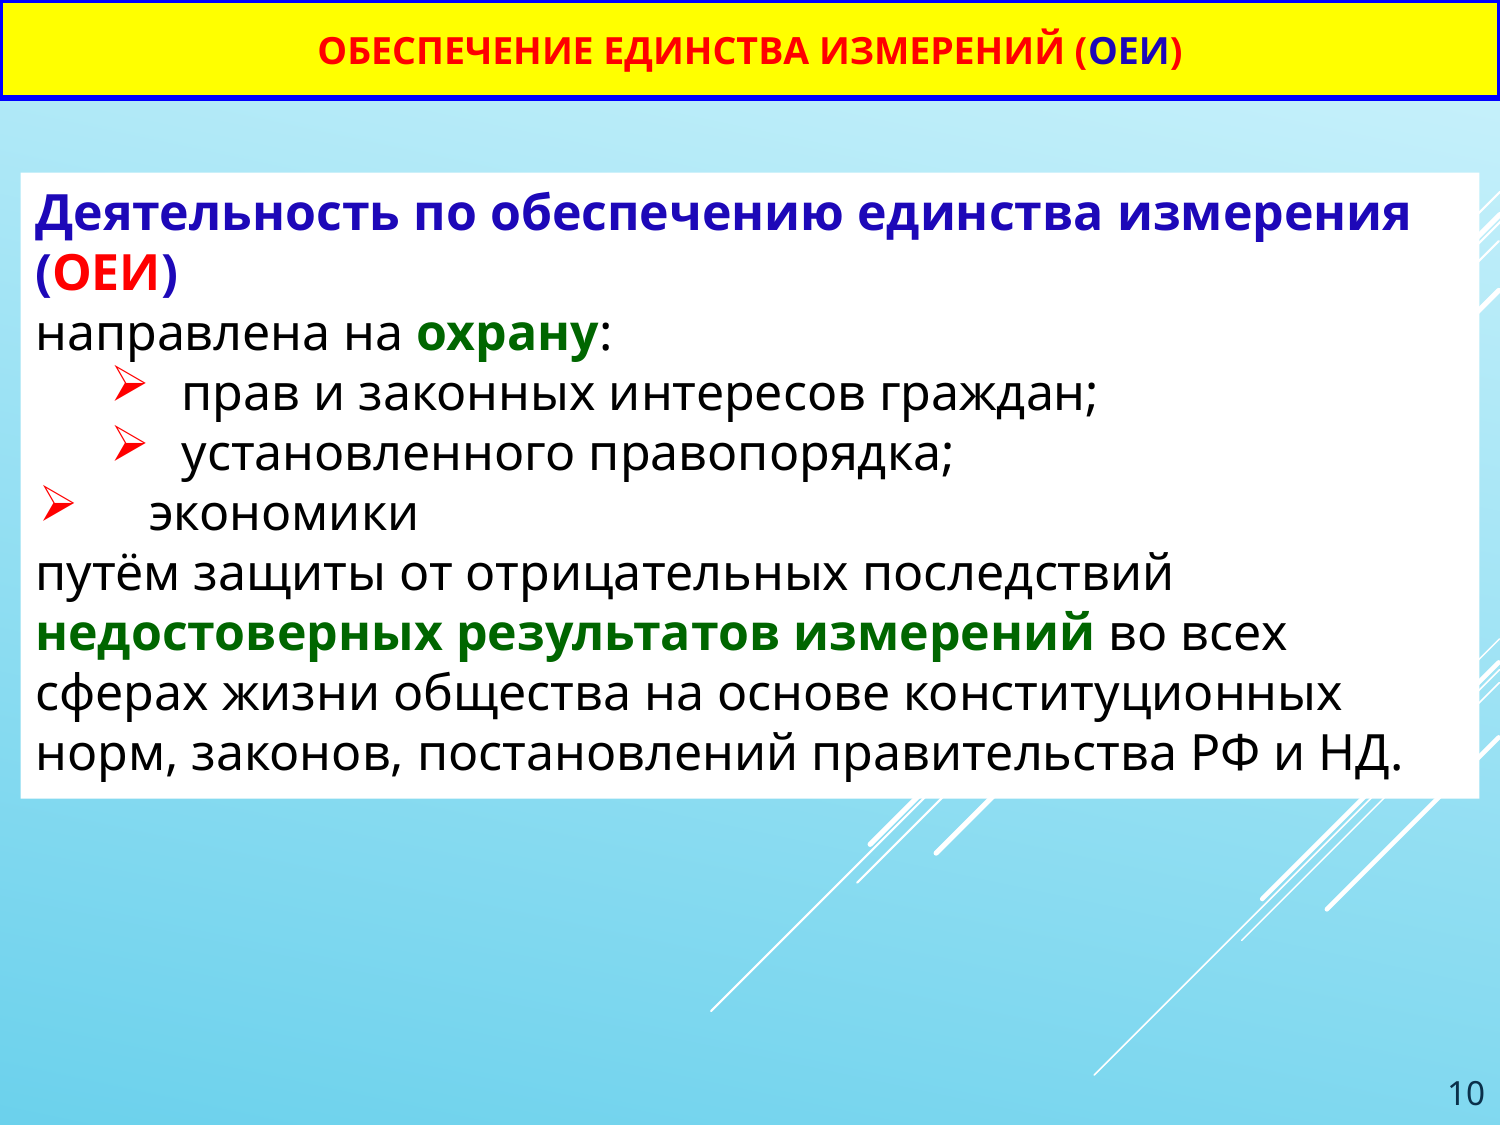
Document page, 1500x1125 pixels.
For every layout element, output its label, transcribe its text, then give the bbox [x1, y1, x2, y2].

title ОБЕСПЕЧЕНИЕ ЕДИНСТВА ИЗМЕРЕНИЙ (ОЕИ) [0, 0, 1500, 99]
slide_number 10 [1359, 1015, 1500, 1125]
text_box Деятельность по обеспечению единства измерения (ОЕИ) направлена на охрану: прав и законных интересов граждан; установленного правопорядка; экономики путём защиты от отрицательных последствий недостоверных результатов измерений во всех сферах жизни общества на основе конституционных норм, законов, постановлений правительства РФ и НД. [20, 172, 1480, 799]
